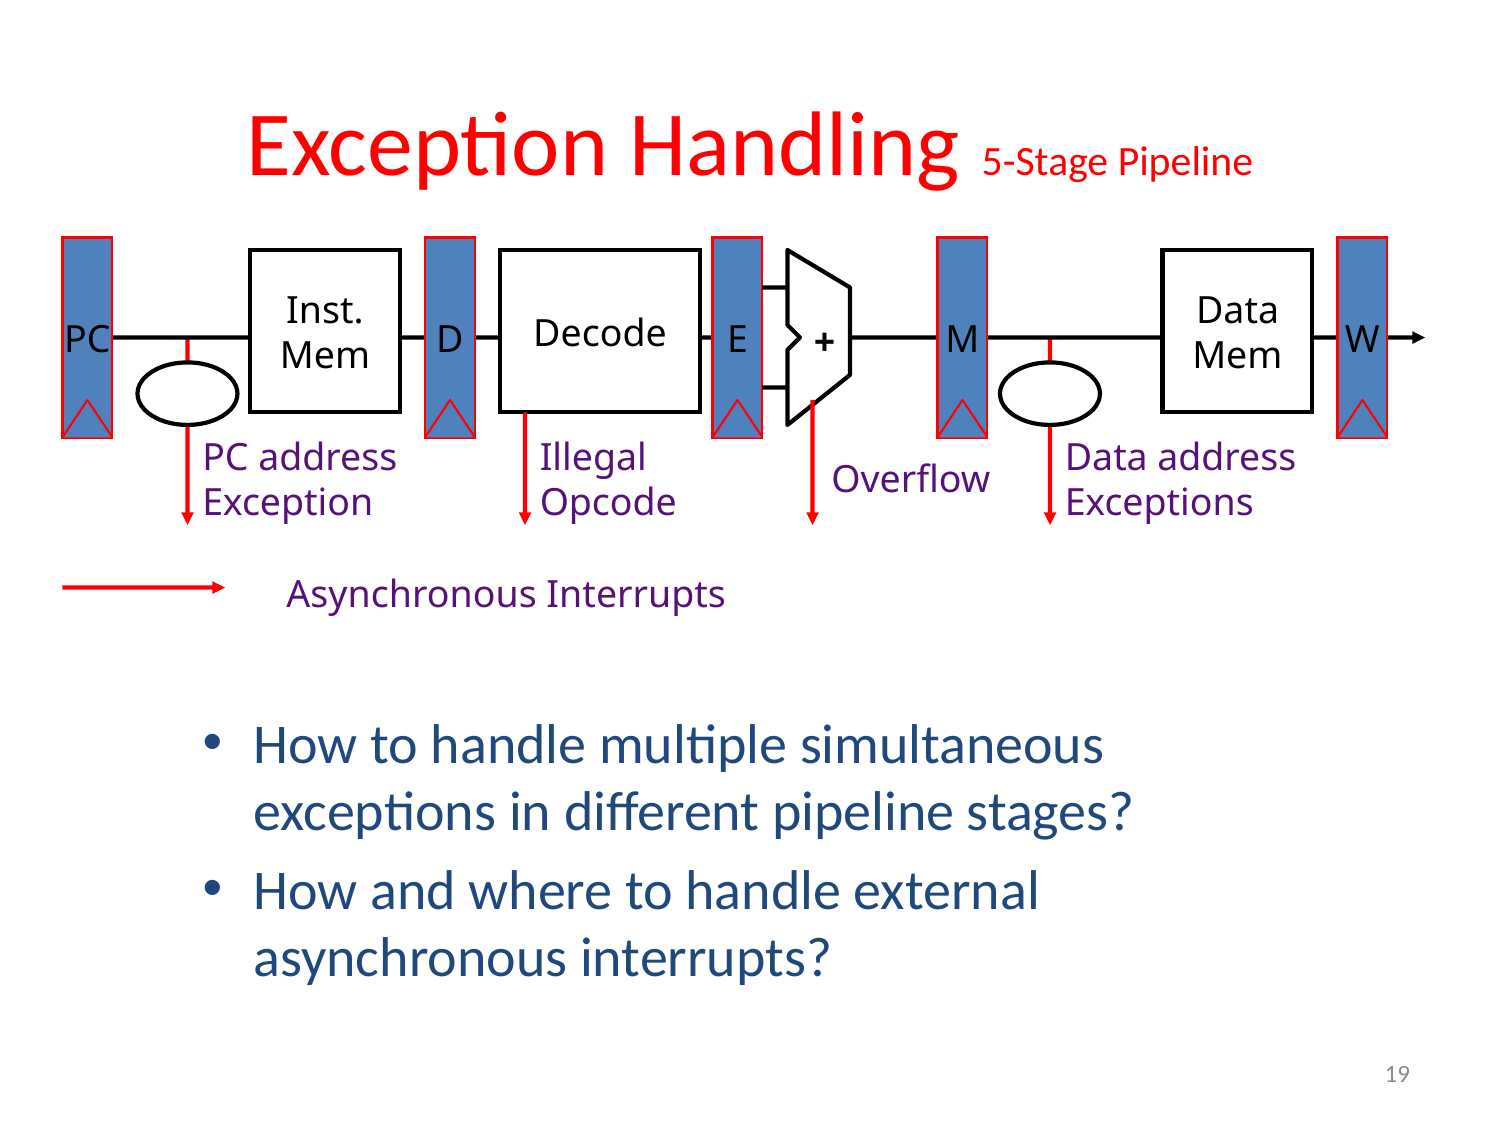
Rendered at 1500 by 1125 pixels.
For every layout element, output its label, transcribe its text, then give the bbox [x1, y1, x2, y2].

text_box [62, 237, 1426, 623]
list How to handle multiple simultaneous exceptions in different pipeline stages? How and where to handle external asynchronous interrupts? [187, 699, 1321, 1000]
title Exception Handling 5-Stage Pipeline [75, 45, 1425, 233]
slide_number 19 [1074, 1042, 1425, 1103]
